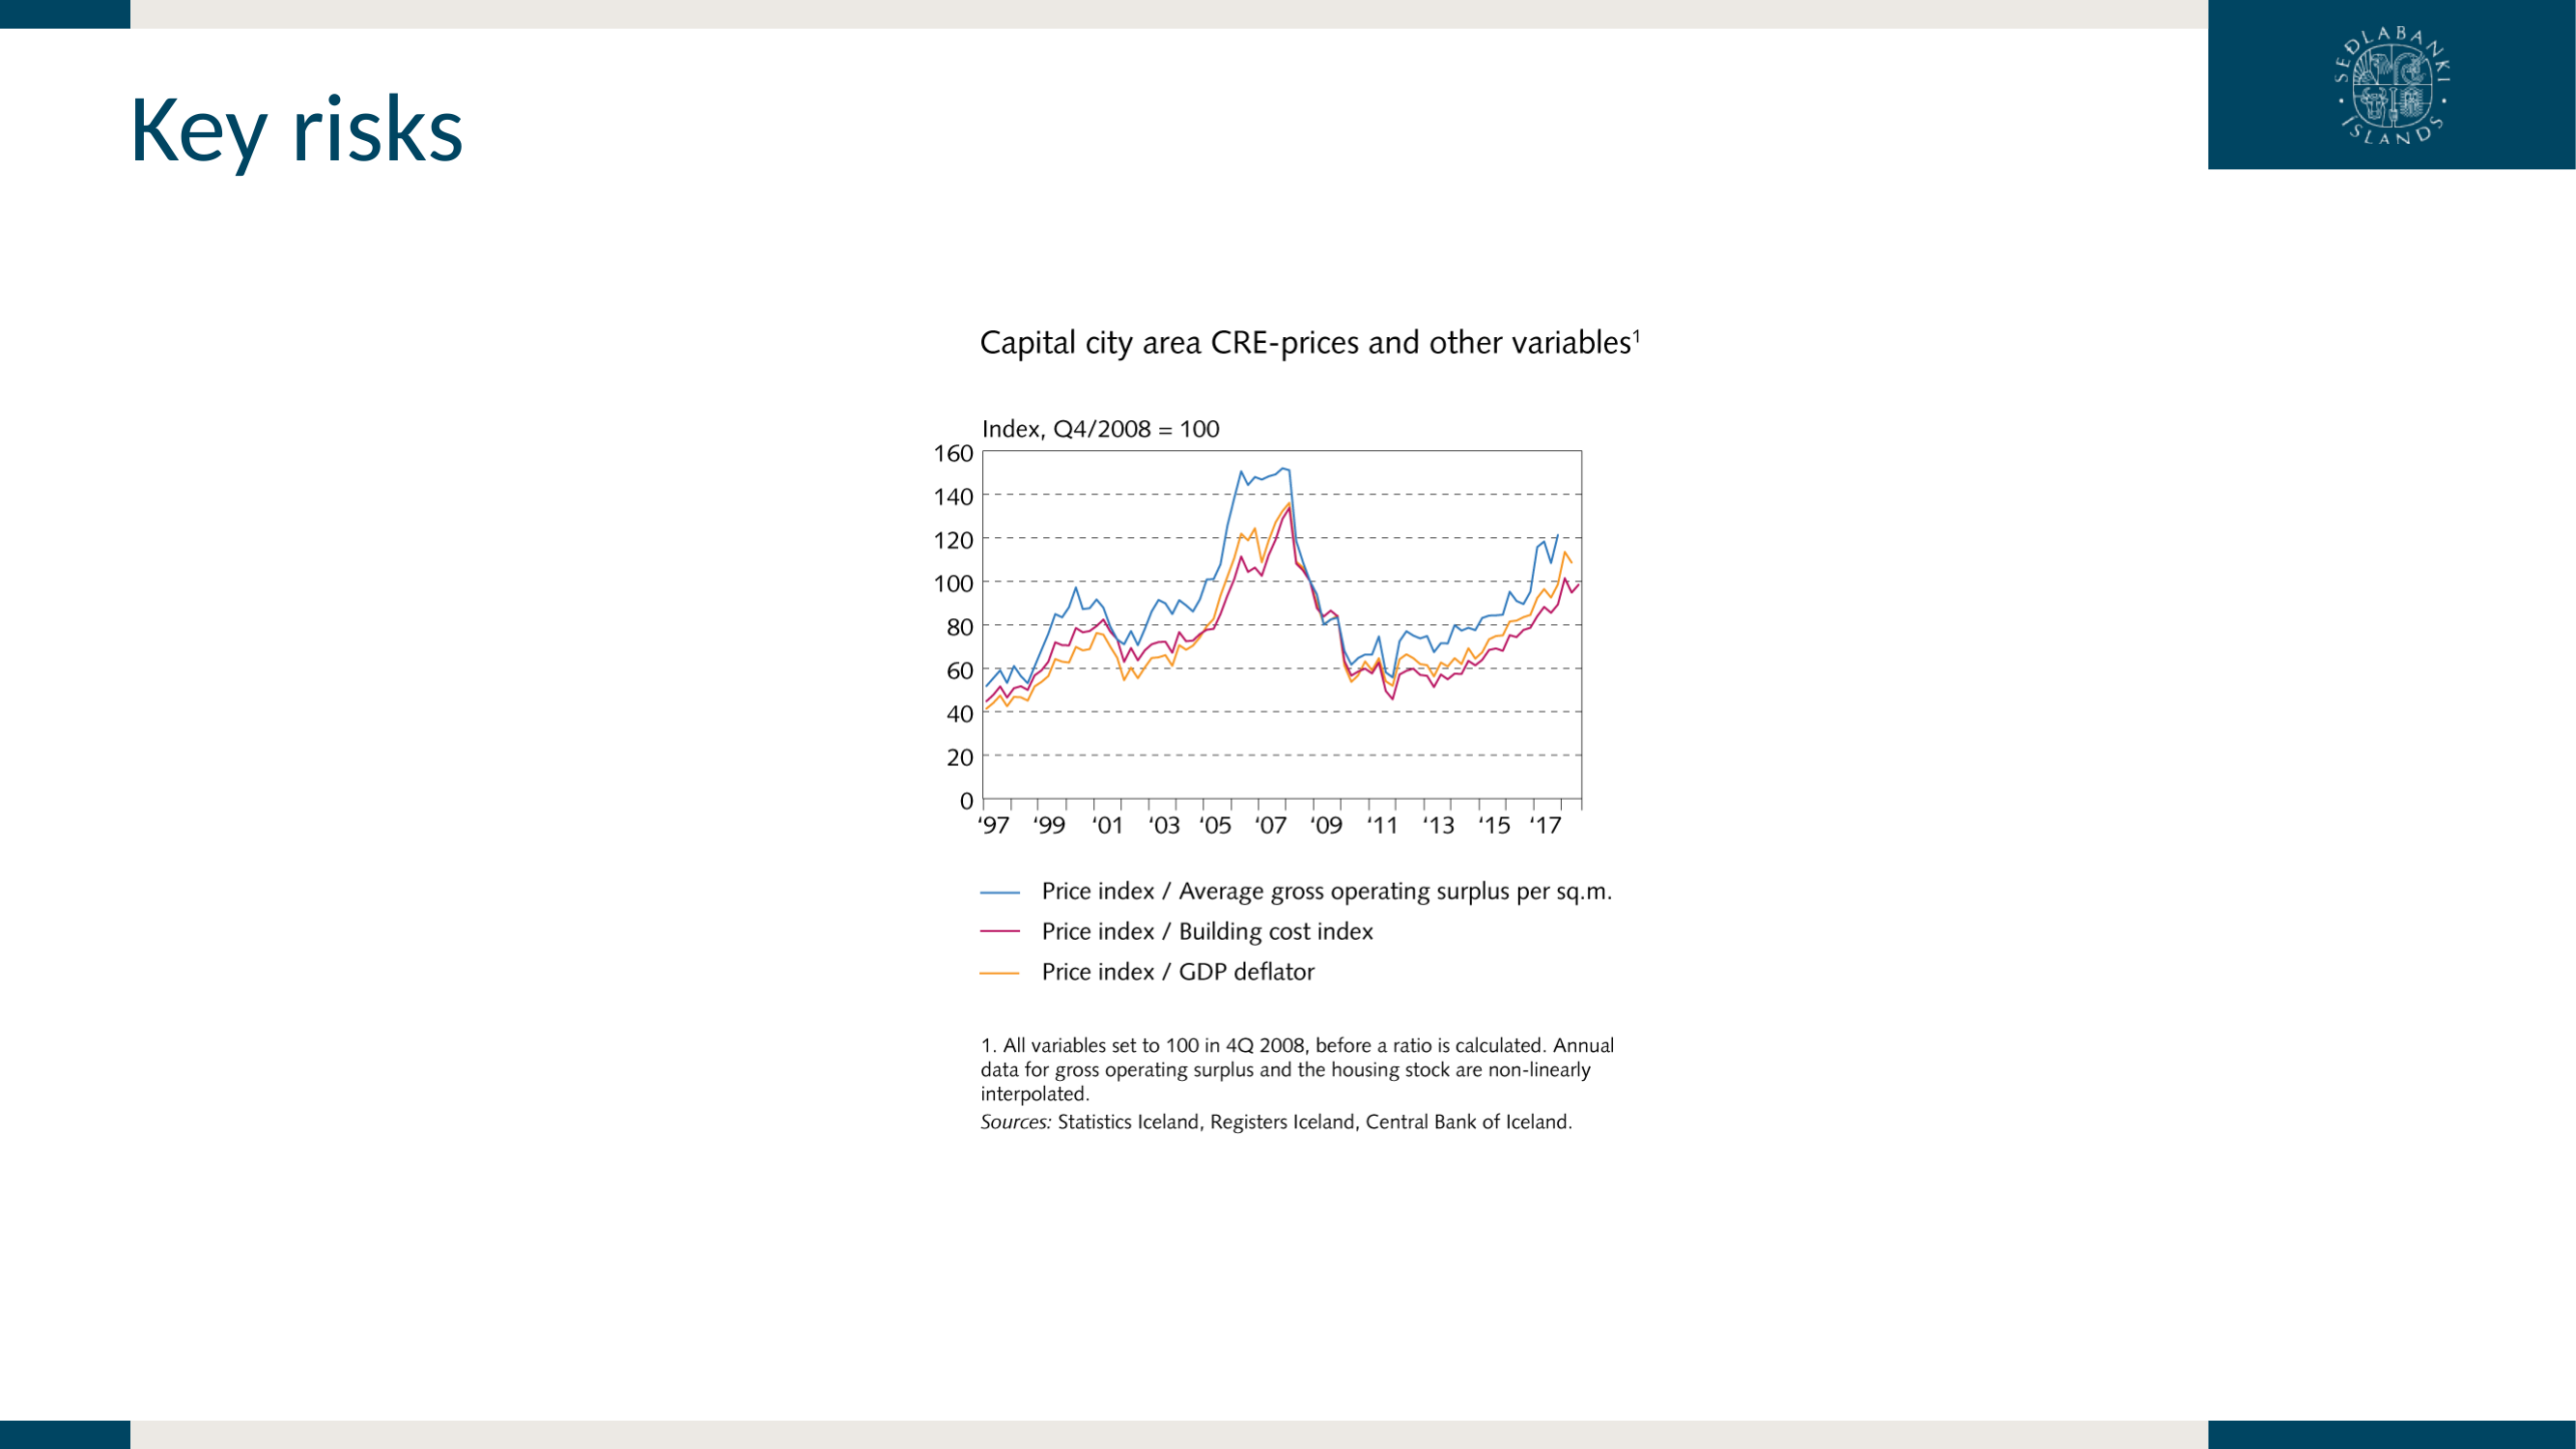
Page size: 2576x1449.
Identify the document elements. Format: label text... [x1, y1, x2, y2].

title Key risks [129, 86, 2178, 290]
picture [932, 315, 1643, 1134]
